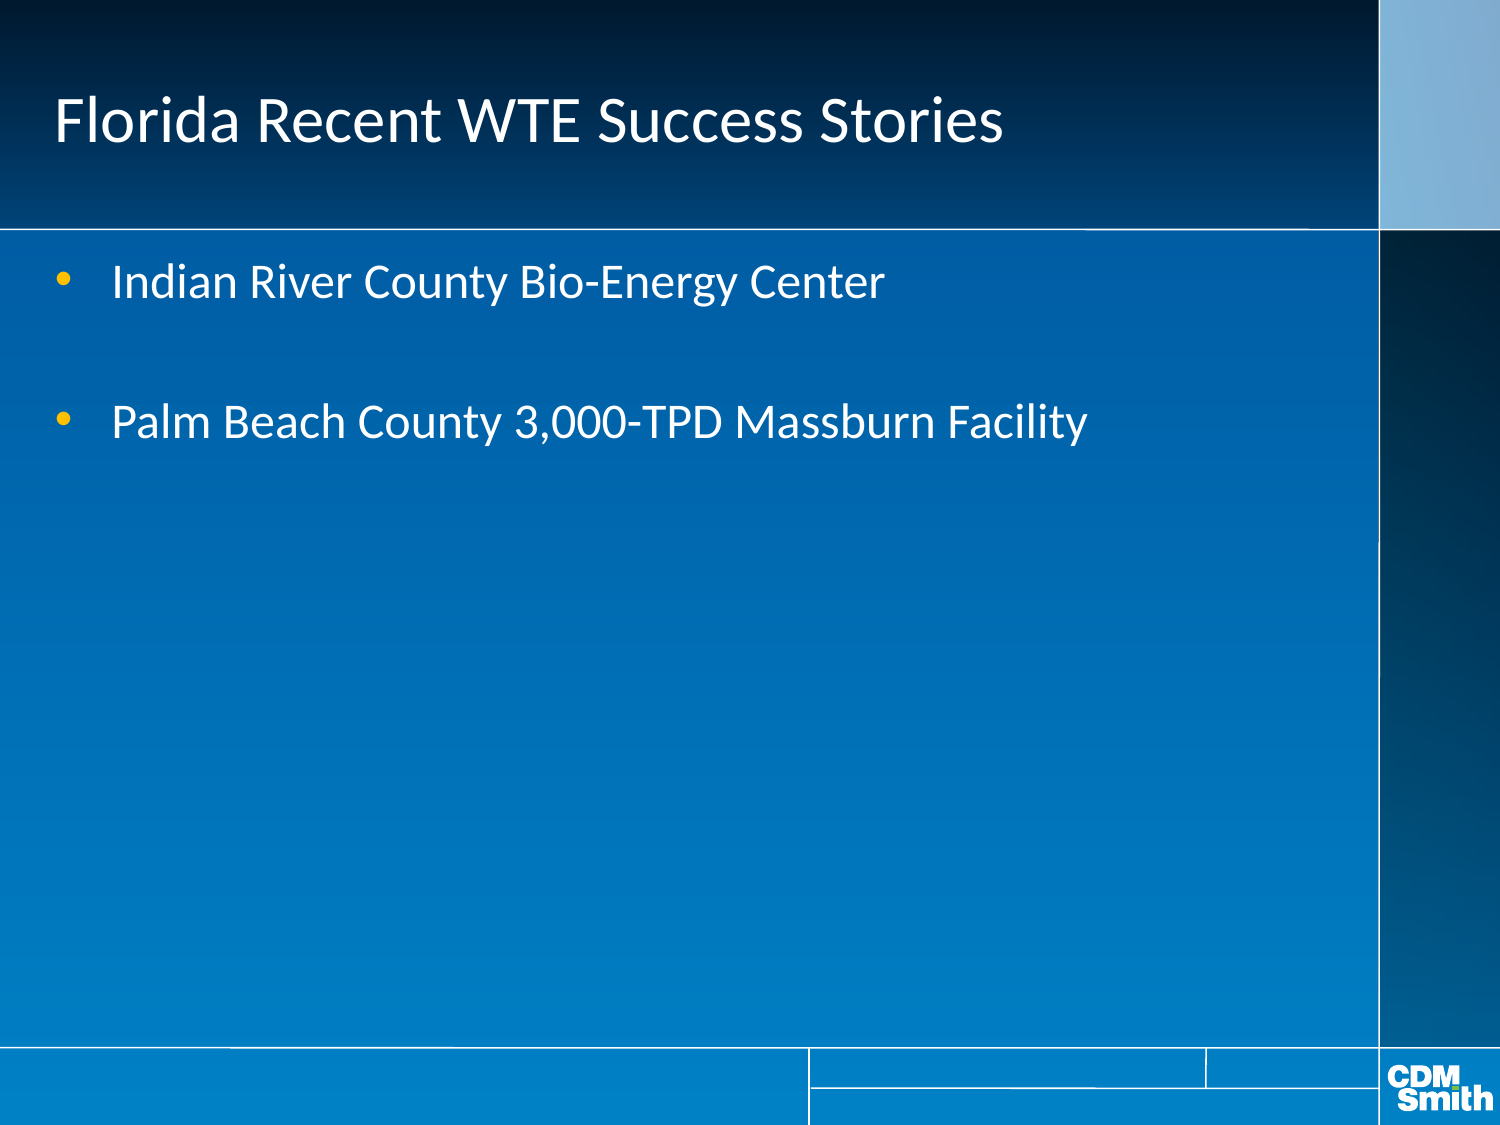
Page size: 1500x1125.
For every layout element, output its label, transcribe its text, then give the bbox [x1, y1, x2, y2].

list Indian River County Bio-Energy Center Palm Beach County 3,000-TPD Massburn Facility [39, 240, 1364, 1035]
title Florida Recent WTE Success Stories [39, 0, 1375, 233]
